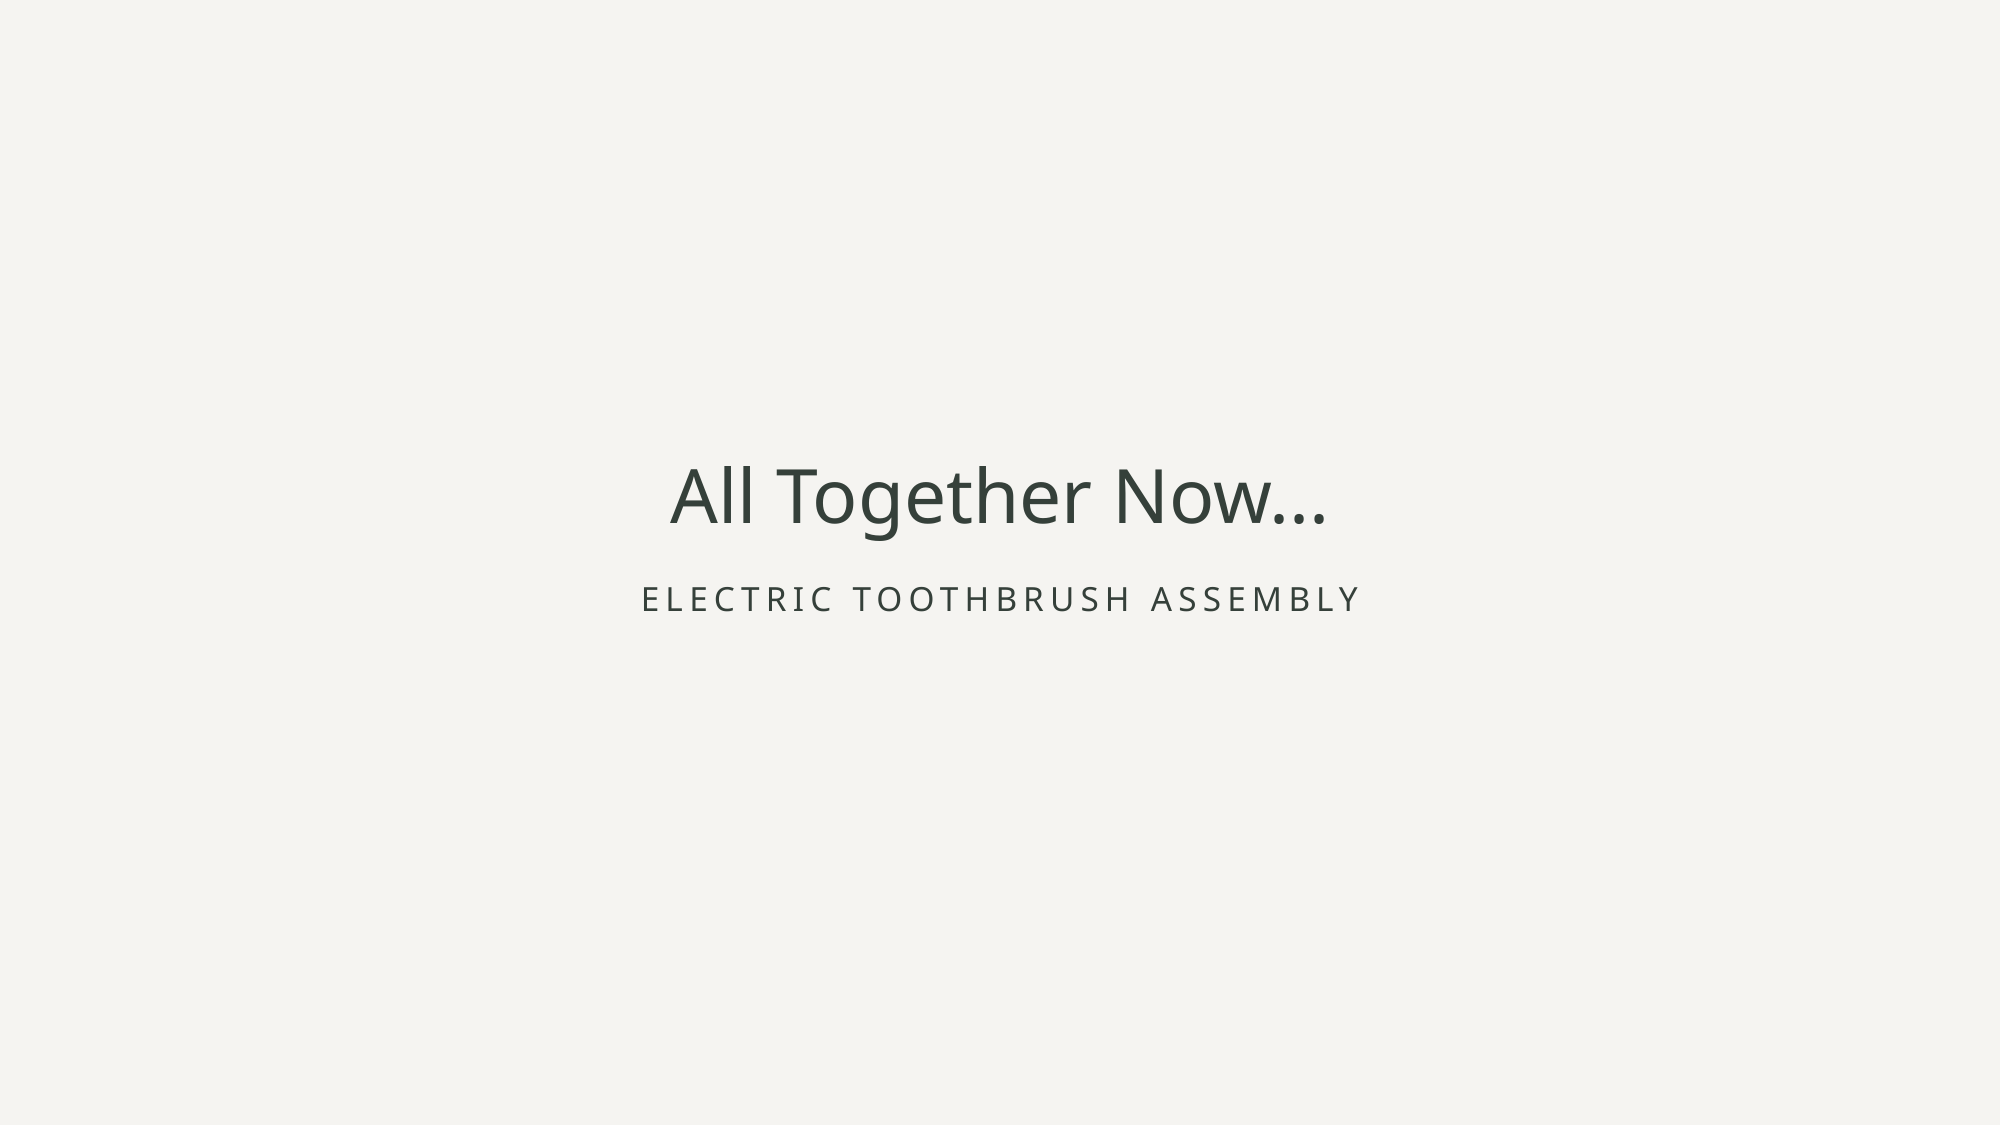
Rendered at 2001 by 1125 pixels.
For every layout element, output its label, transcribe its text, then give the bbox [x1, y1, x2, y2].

title All Together Now... [249, 416, 1750, 547]
subtitle Electric Toothbrush Assembly [249, 562, 1750, 738]
